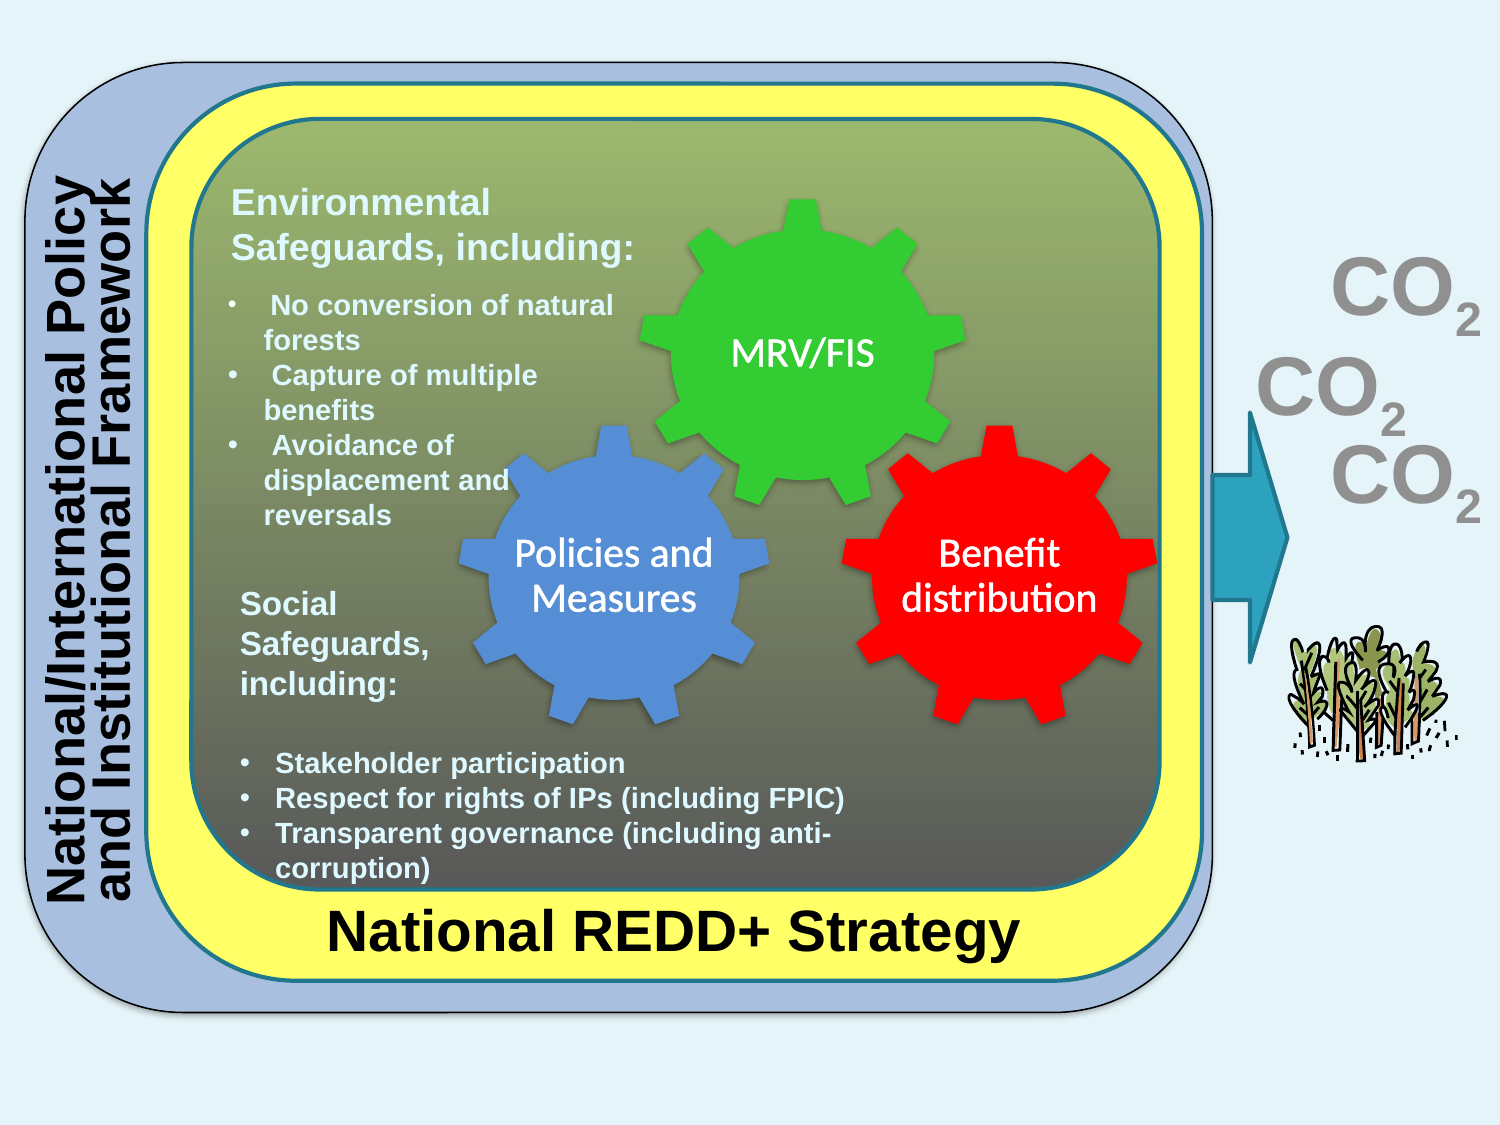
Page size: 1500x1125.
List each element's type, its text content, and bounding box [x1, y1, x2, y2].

text_box [917, 160, 1162, 885]
text_box [1210, 454, 1290, 665]
text_box CO2 [1312, 224, 1500, 354]
text_box CO2 [1312, 412, 1500, 541]
text_box [24, 151, 40, 924]
text_box [40, 61, 1214, 1014]
text_box Benefit distribution [841, 425, 1158, 725]
text_box [237, 971, 1112, 983]
text_box Policies and Measures [458, 453, 770, 725]
text_box Social Safeguards, including: [225, 574, 473, 710]
text_box [251, 116, 1100, 136]
text_box CO2 [1237, 324, 1425, 454]
text_box Stakeholder participation Respect for rights of IPs (including FPIC) Transparent governance (including anti-corruption) [225, 737, 917, 892]
text_box [219, 136, 1129, 788]
text_box MRV/FIS [660, 199, 966, 505]
text_box [144, 81, 1205, 963]
text_box Environmental Safeguards, including: [216, 171, 671, 321]
text_box National REDD+ Strategy [219, 885, 1129, 971]
picture [1287, 624, 1458, 763]
text_box National/International Policy and Institutional Framework [40, 150, 147, 932]
text_box No conversion of natural forests Capture of multiple benefits Avoidance of displacement and reversals [213, 279, 660, 539]
text_box [189, 164, 225, 851]
